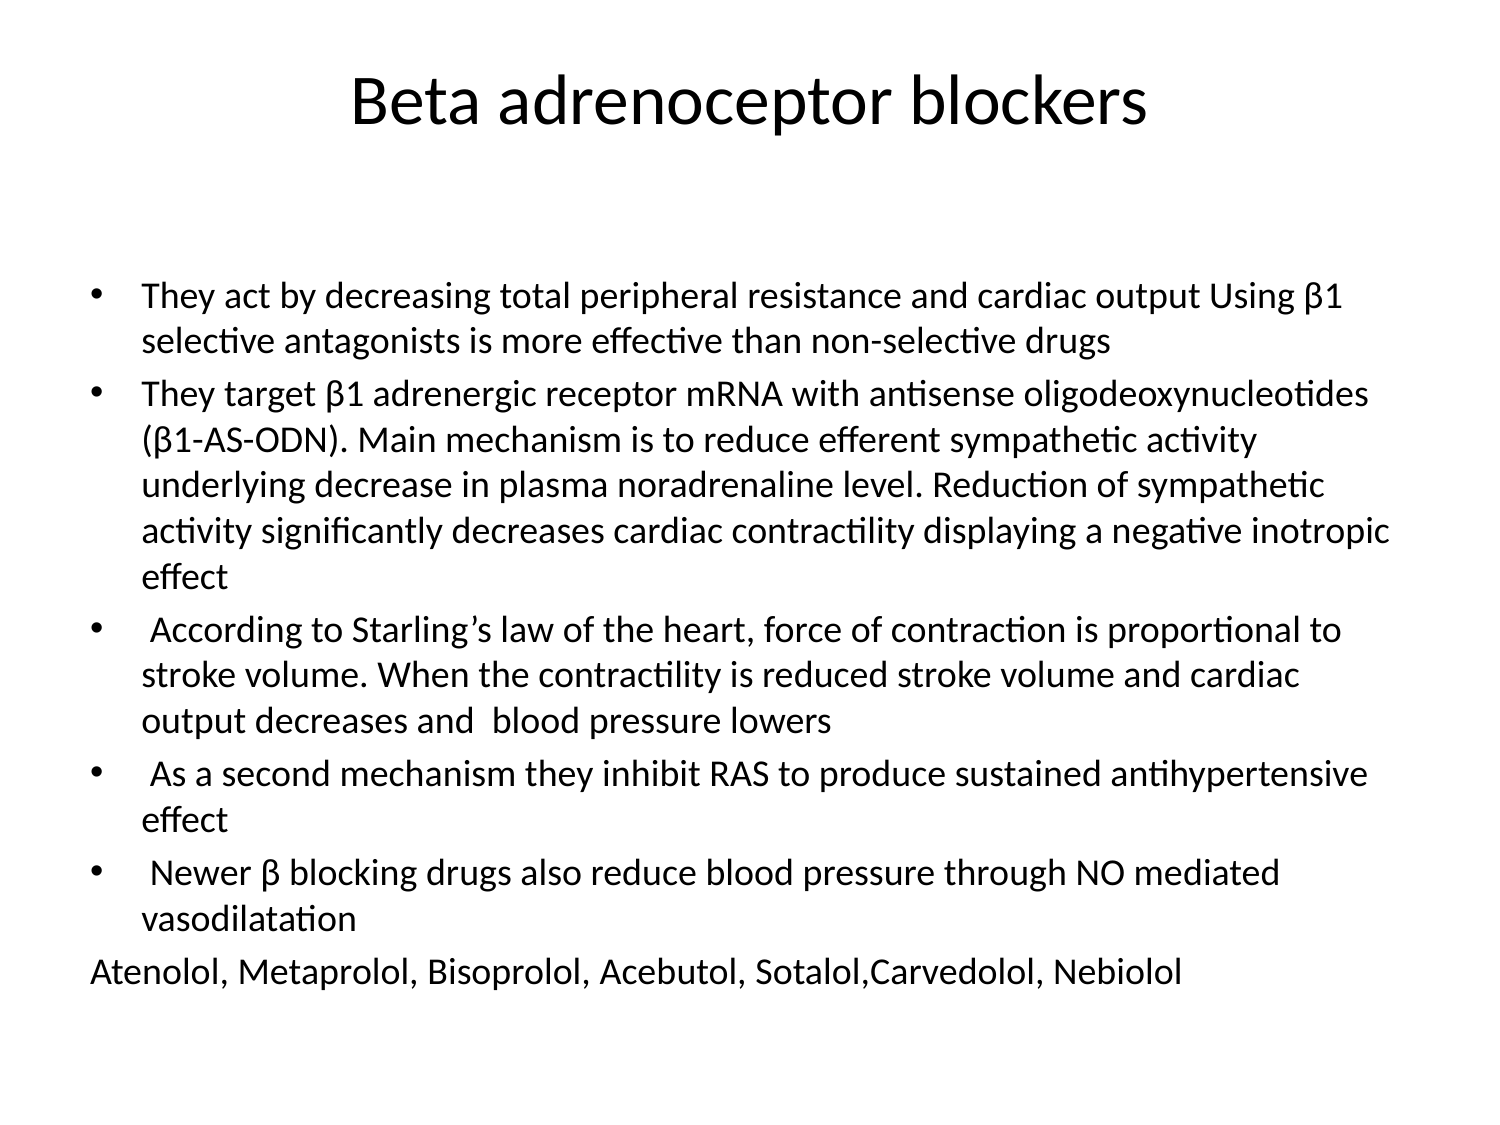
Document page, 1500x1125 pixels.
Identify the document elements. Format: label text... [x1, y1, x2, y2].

list They act by decreasing total peripheral resistance and cardiac output Using β1 selective antagonists is more effective than non-selective drugs They target β1 adrenergic receptor mRNA with antisense oligodeoxynucleotides (β1-AS-ODN). Main mechanism is to reduce efferent sympathetic activity underlying decrease in plasma noradrenaline level. Reduction of sympathetic activity significantly decreases cardiac contractility displaying a negative inotropic effect According to Starling’s law of the heart, force of contraction is proportional to stroke volume. When the contractility is reduced stroke volume and cardiac output decreases and blood pressure lowers As a second mechanism they inhibit RAS to produce sustained antihypertensive effect Newer β blocking drugs also reduce blood pressure through NO mediated vasodilatation Atenolol, Metaprolol, Bisoprolol, Acebutol, Sotalol,Carvedolol, Nebiolol [75, 262, 1425, 1005]
title Beta adrenoceptor blockers [75, 45, 1425, 233]
